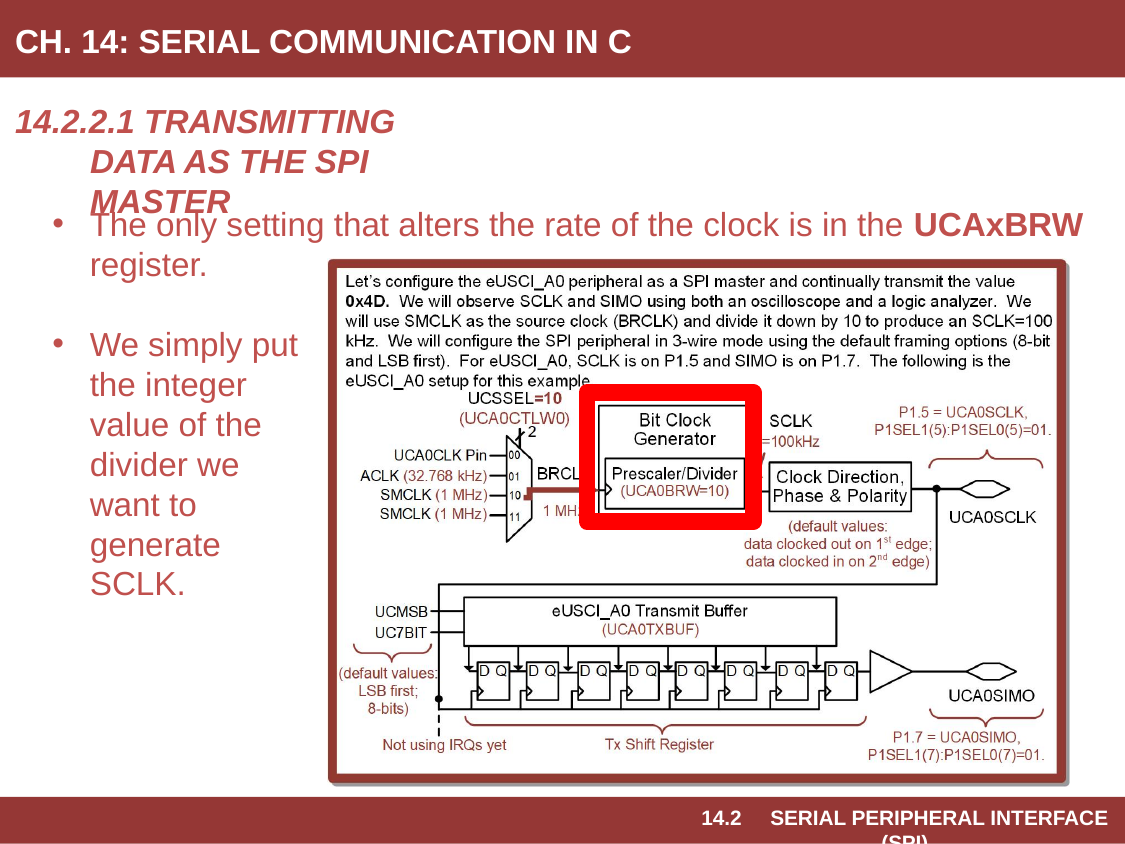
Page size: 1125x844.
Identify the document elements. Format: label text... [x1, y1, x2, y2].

text_box [0, 795, 684, 844]
title Ch. 14: Serial Communication in C [0, 1, 1125, 78]
text_box 14.2.2.1 Transmitting Data as the SPI Master [0, 92, 458, 191]
picture [327, 258, 1070, 788]
text_box The only setting that alters the rate of the clock is in the UCAxBRW register. We simply put the integer value of the divider we want to generate SCLK. [37, 195, 1111, 610]
subtitle 14.2 Serial Peripheral Interface (SPI) [684, 796, 1125, 844]
